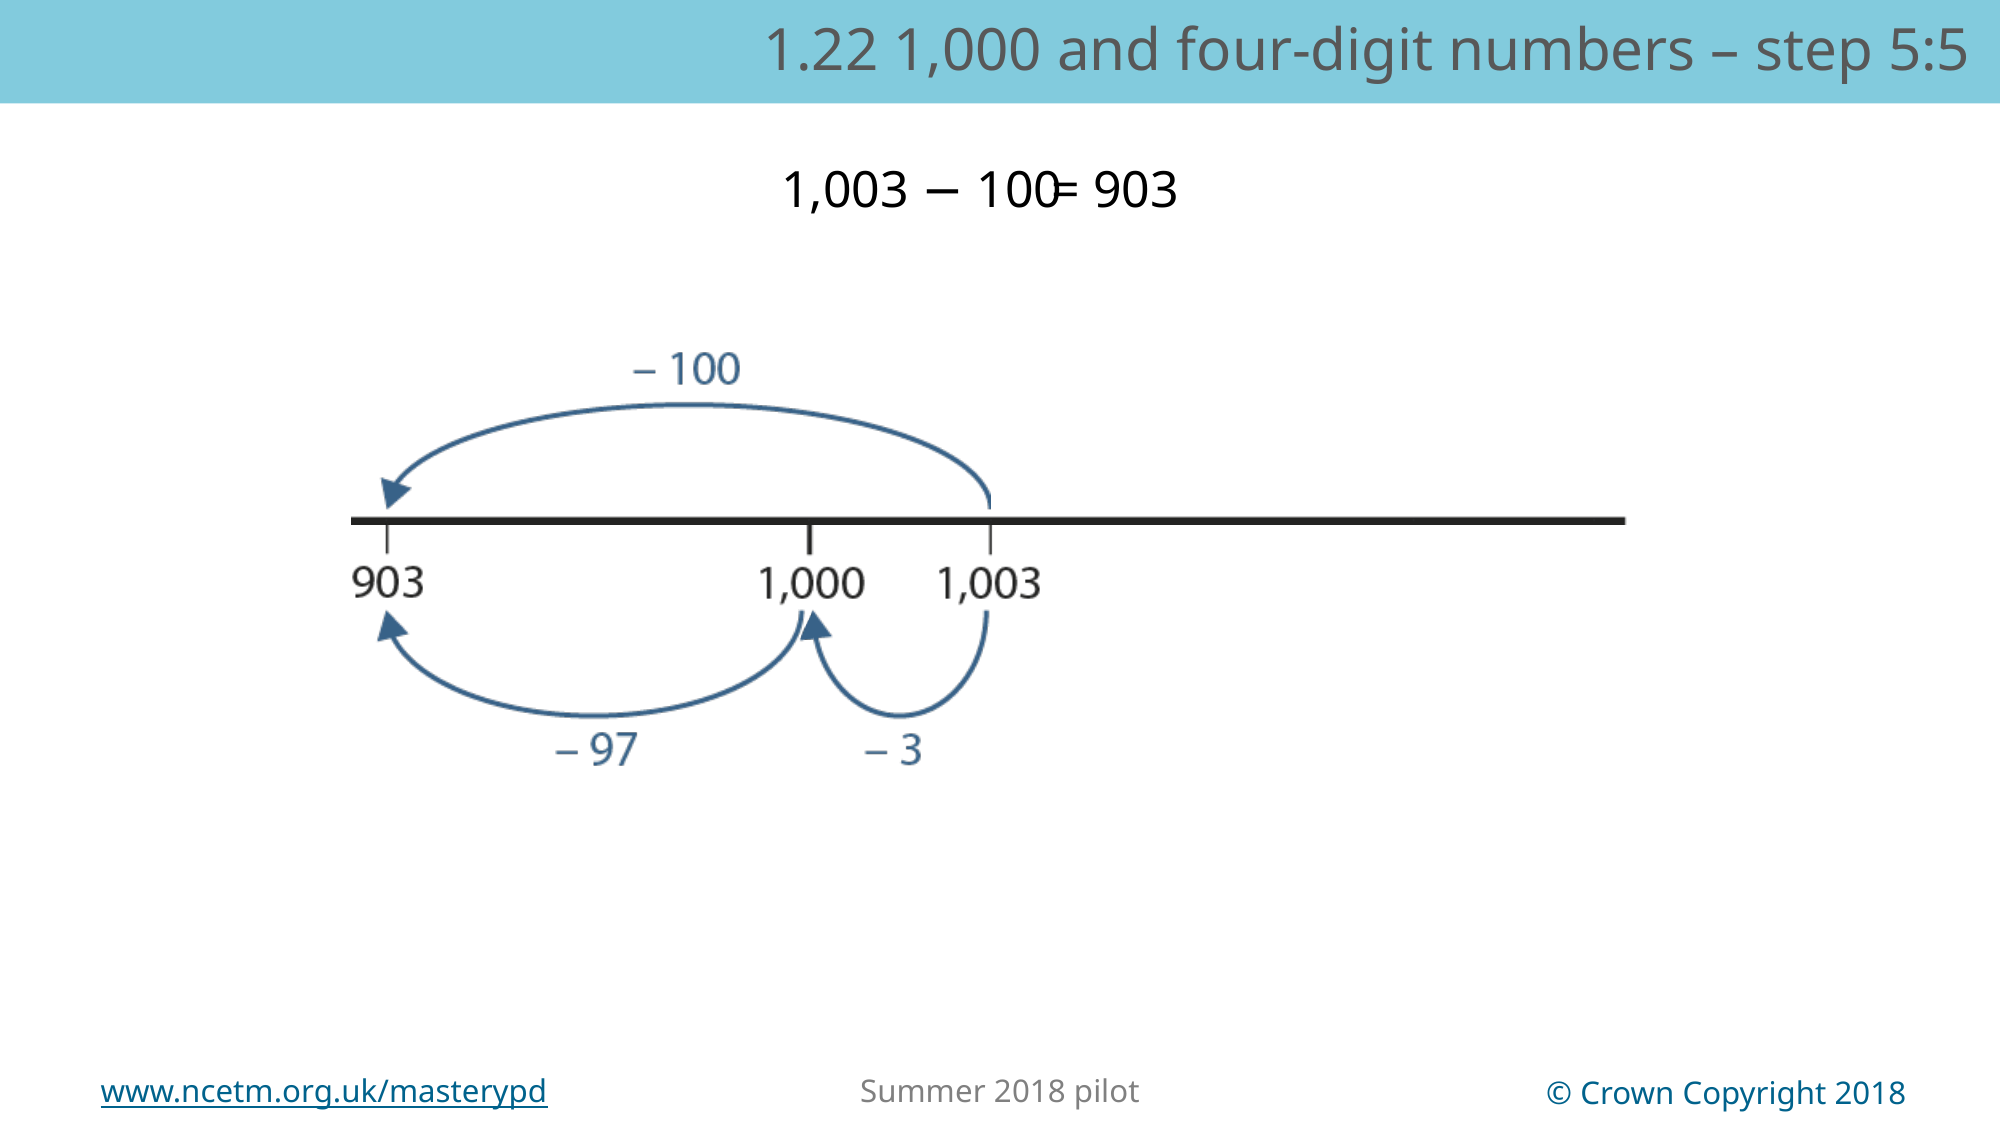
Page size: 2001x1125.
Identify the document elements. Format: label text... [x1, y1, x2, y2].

picture [495, 326, 813, 389]
picture [350, 393, 991, 511]
text_box 1,003 − 100 [766, 149, 1036, 225]
text_box = 903 [1036, 149, 1194, 225]
picture [340, 516, 1649, 776]
list 1.22 1,000 and four-digit numbers – step 5:5 [0, 0, 2000, 104]
